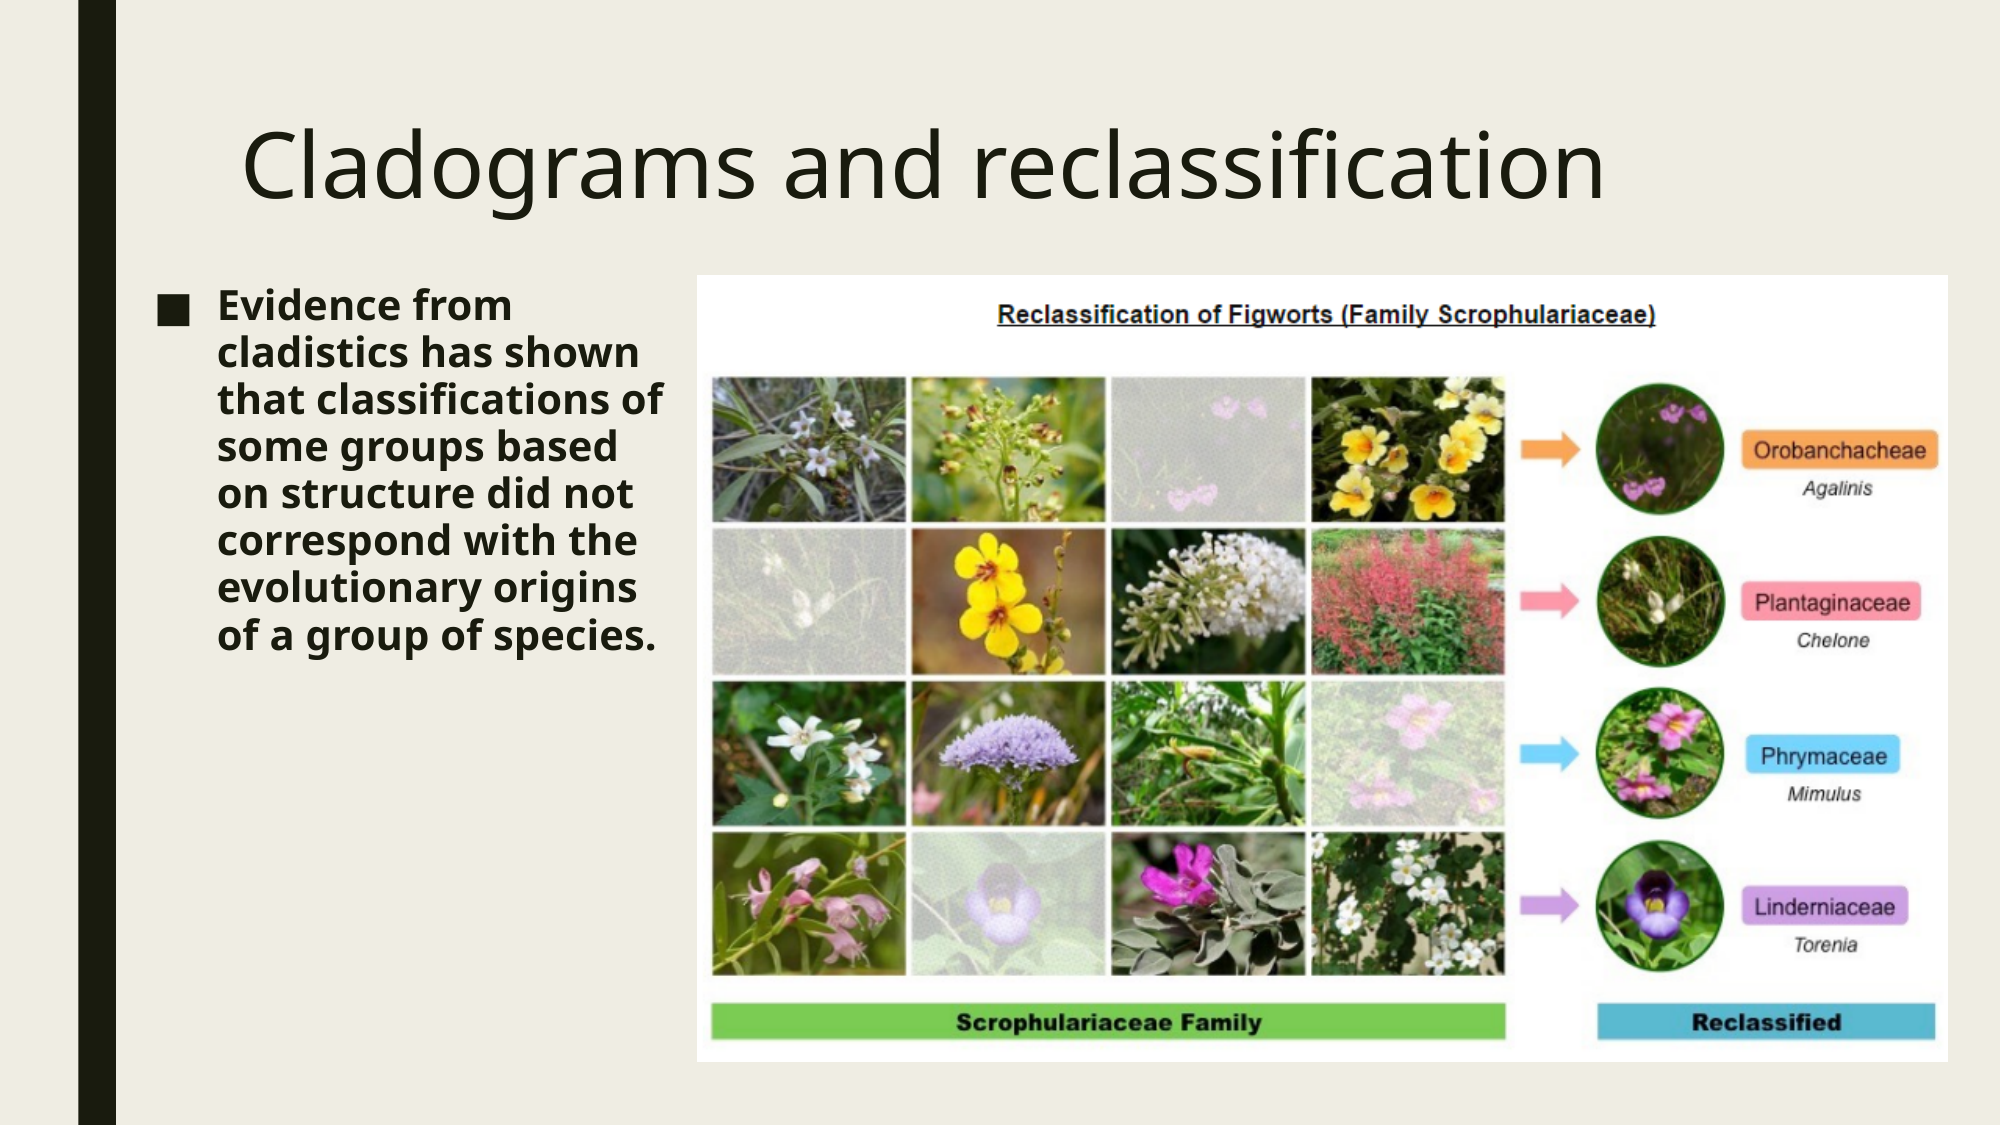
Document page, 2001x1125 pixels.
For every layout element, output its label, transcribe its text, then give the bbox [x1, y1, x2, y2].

list Evidence from cladistics has shown that classifications of some groups based on structure did not correspond with the evolutionary origins of a group of species. [138, 275, 679, 864]
title Cladograms and reclassification [225, 112, 1800, 357]
picture [697, 275, 1948, 1062]
